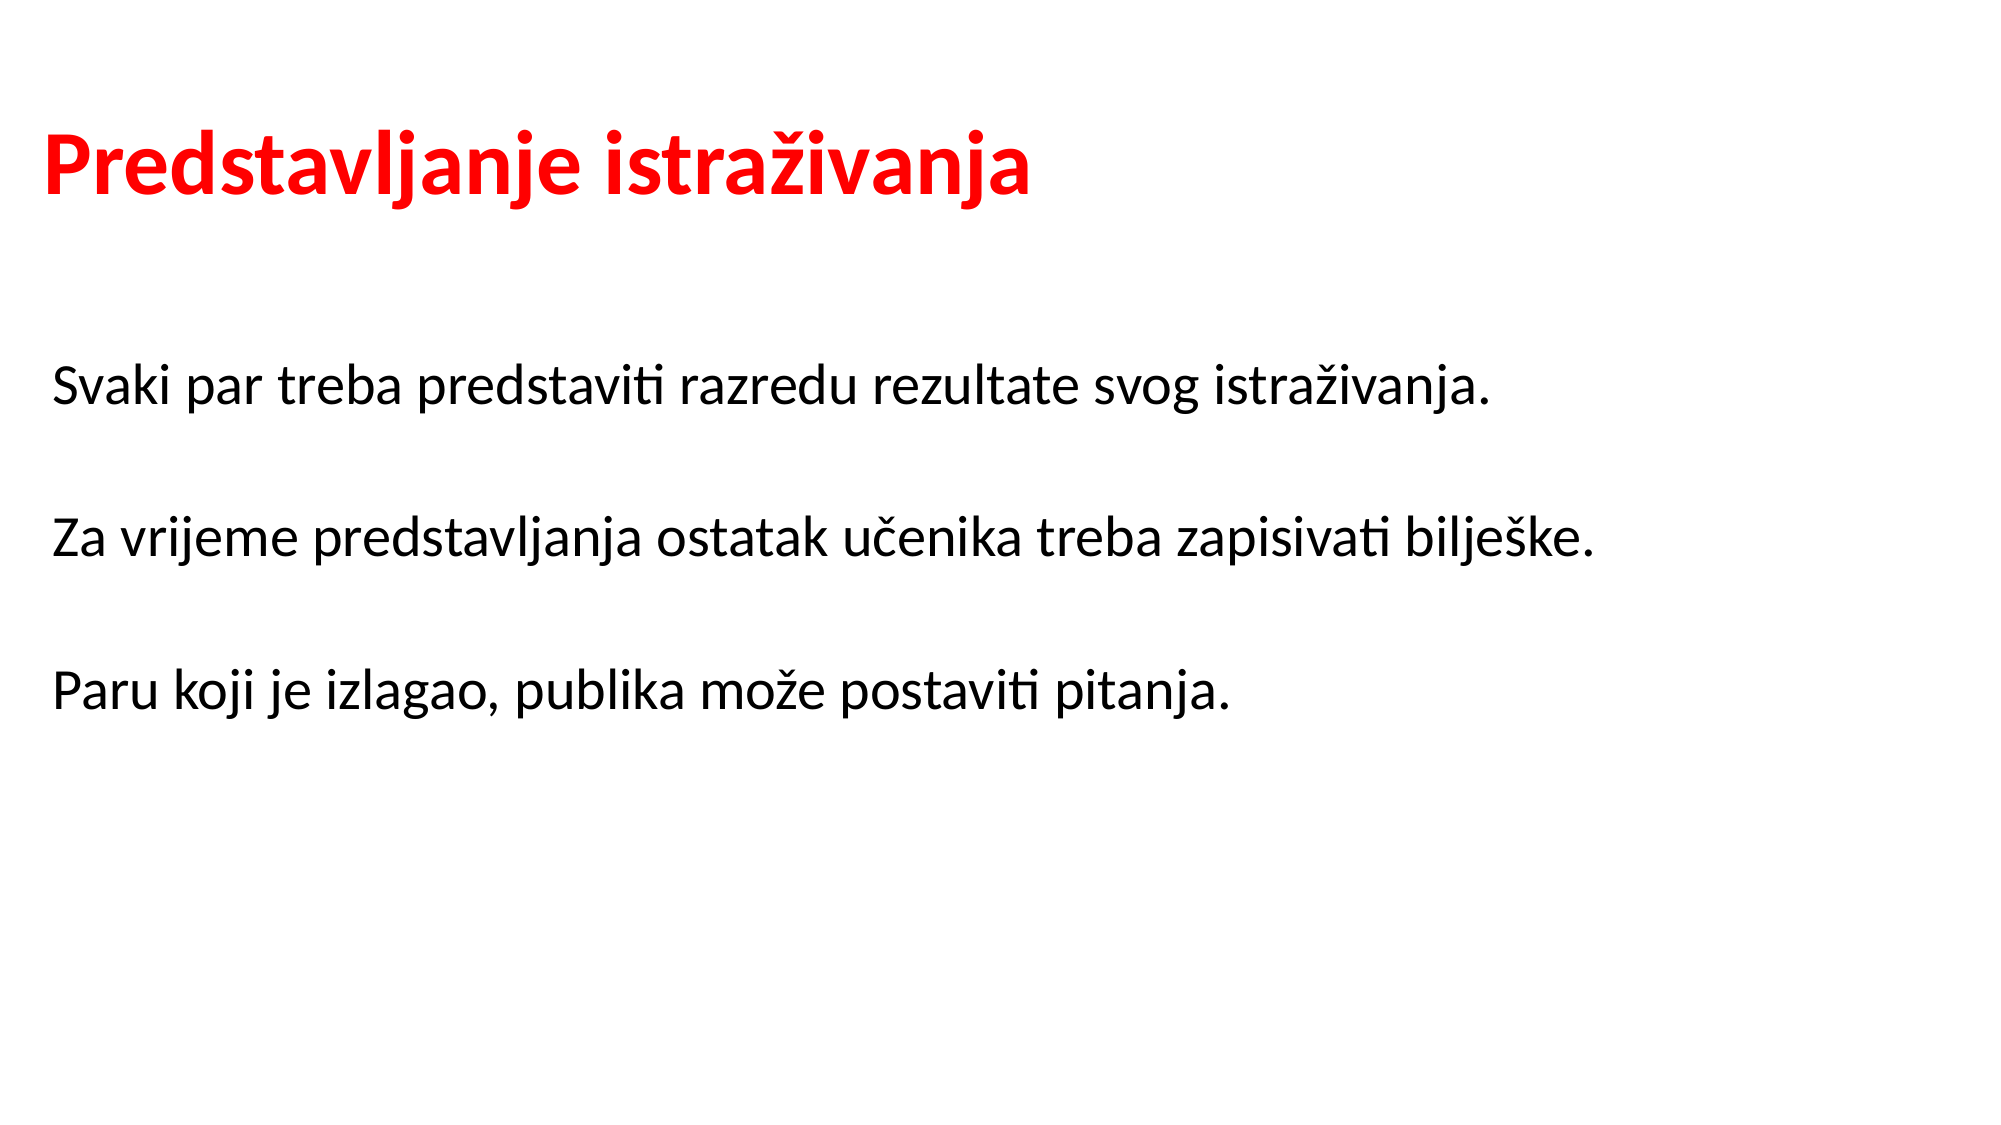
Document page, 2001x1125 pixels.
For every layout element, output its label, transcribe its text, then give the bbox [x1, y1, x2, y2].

text_box Predstavljanje istraživanja [28, 61, 1754, 279]
text_box Svaki par treba predstaviti razredu rezultate svog istraživanja. Za vrijeme predstavljanja ostatak učenika treba zapisivati bilješke. Paru koji je izlagao, publika može postaviti pitanja. [38, 354, 1915, 1069]
